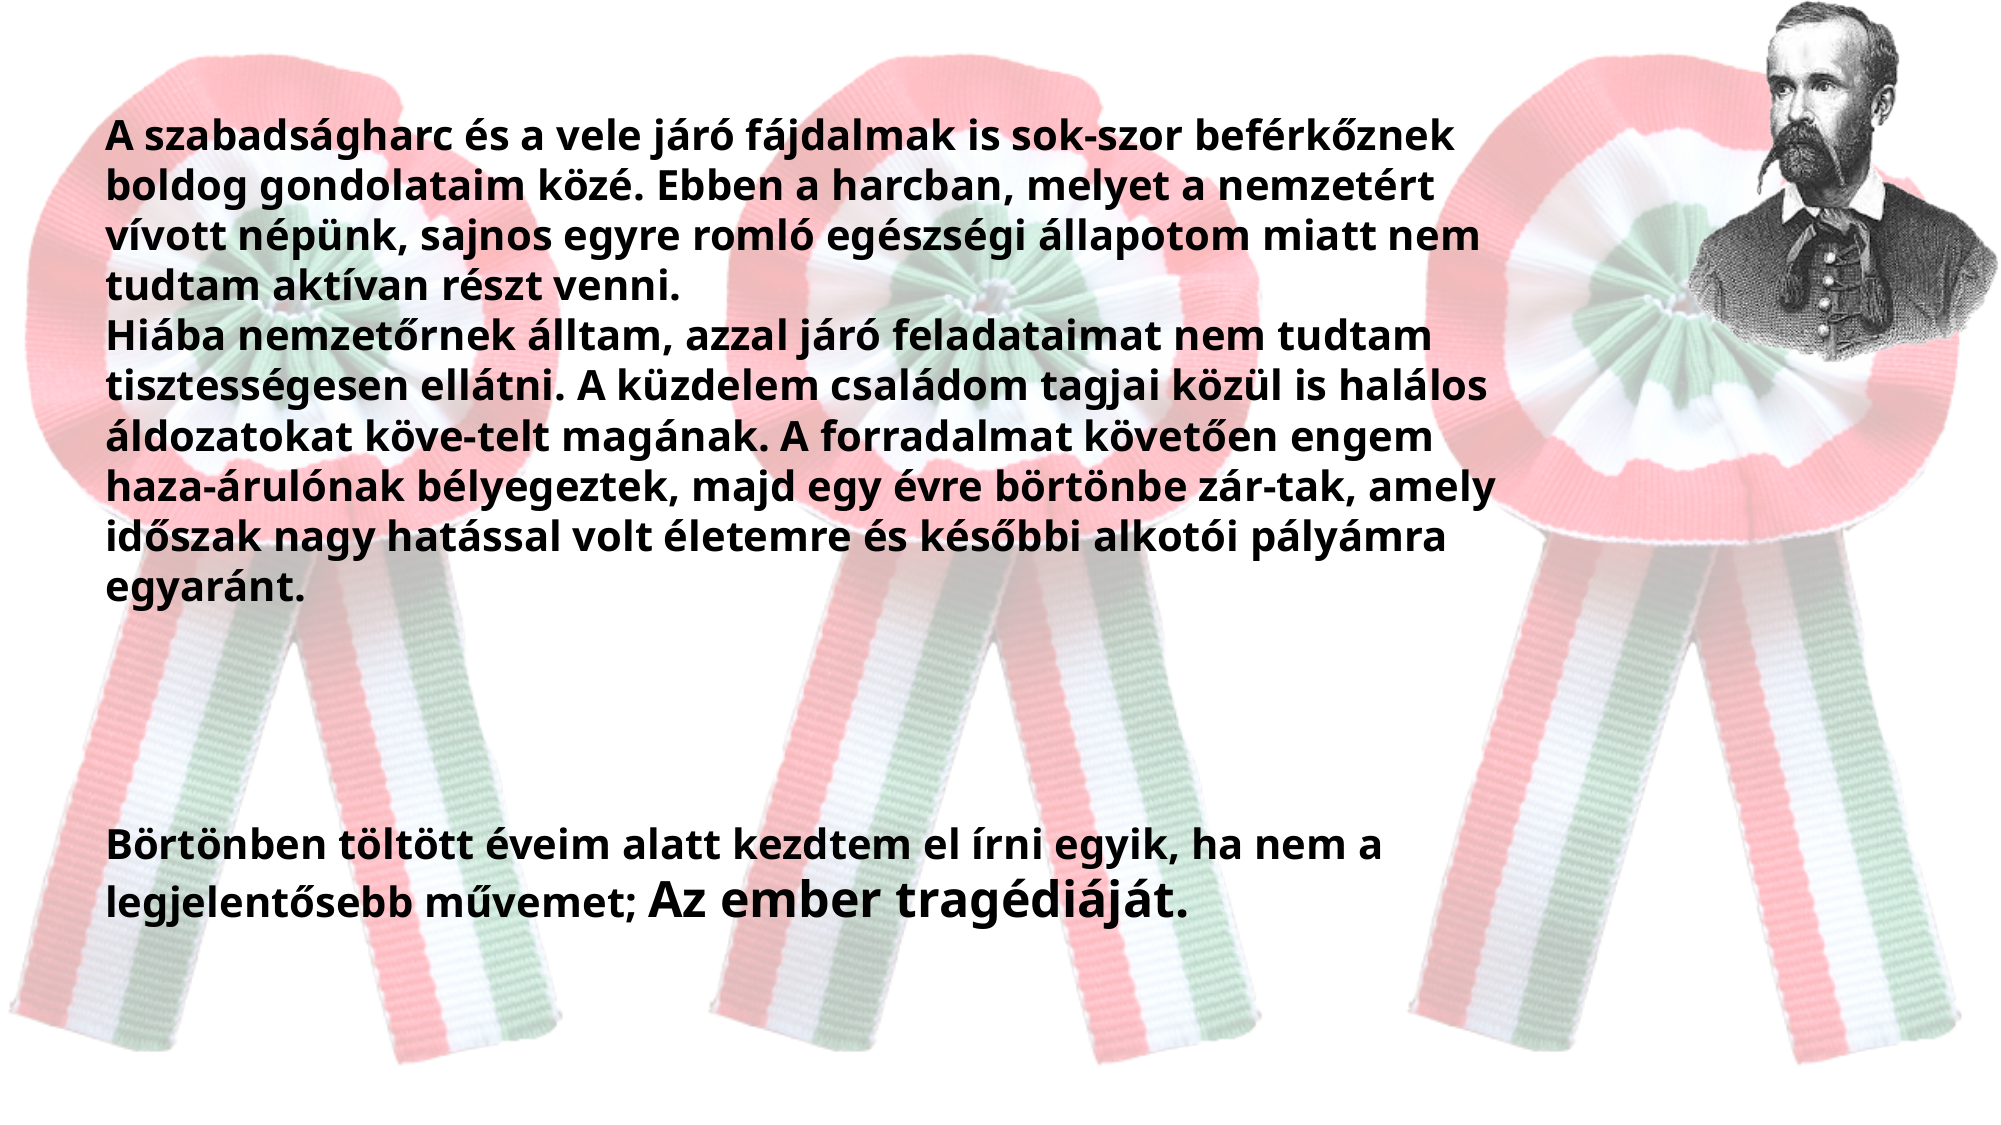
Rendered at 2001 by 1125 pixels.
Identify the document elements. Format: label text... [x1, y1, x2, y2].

text_box Börtönben töltött éveim alatt kezdtem el írni egyik, ha nem a legjelentősebb művemet; Az ember tragédiáját. [90, 810, 1544, 981]
text_box A szabadságharc és a vele járó fájdalmak is sok-szor beférkőznek boldog gondolataim közé. Ebben a harcban, melyet a nemzetért vívott népünk, sajnos egyre romló egészségi állapotom miatt nem tudtam aktívan részt venni. Hiába nemzetőrnek álltam, azzal járó feladataimat nem tudtam tisztességesen ellátni. A küzdelem családom tagjai közül is halálos áldozatokat köve-telt magának. A forradalmat követően engem haza-árulónak bélyegeztek, majd egy évre börtönbe zár-tak, amely időszak nagy hatással volt életemre és későbbi alkotói pályámra egyaránt. [90, 101, 1544, 617]
picture [1685, 0, 2000, 364]
